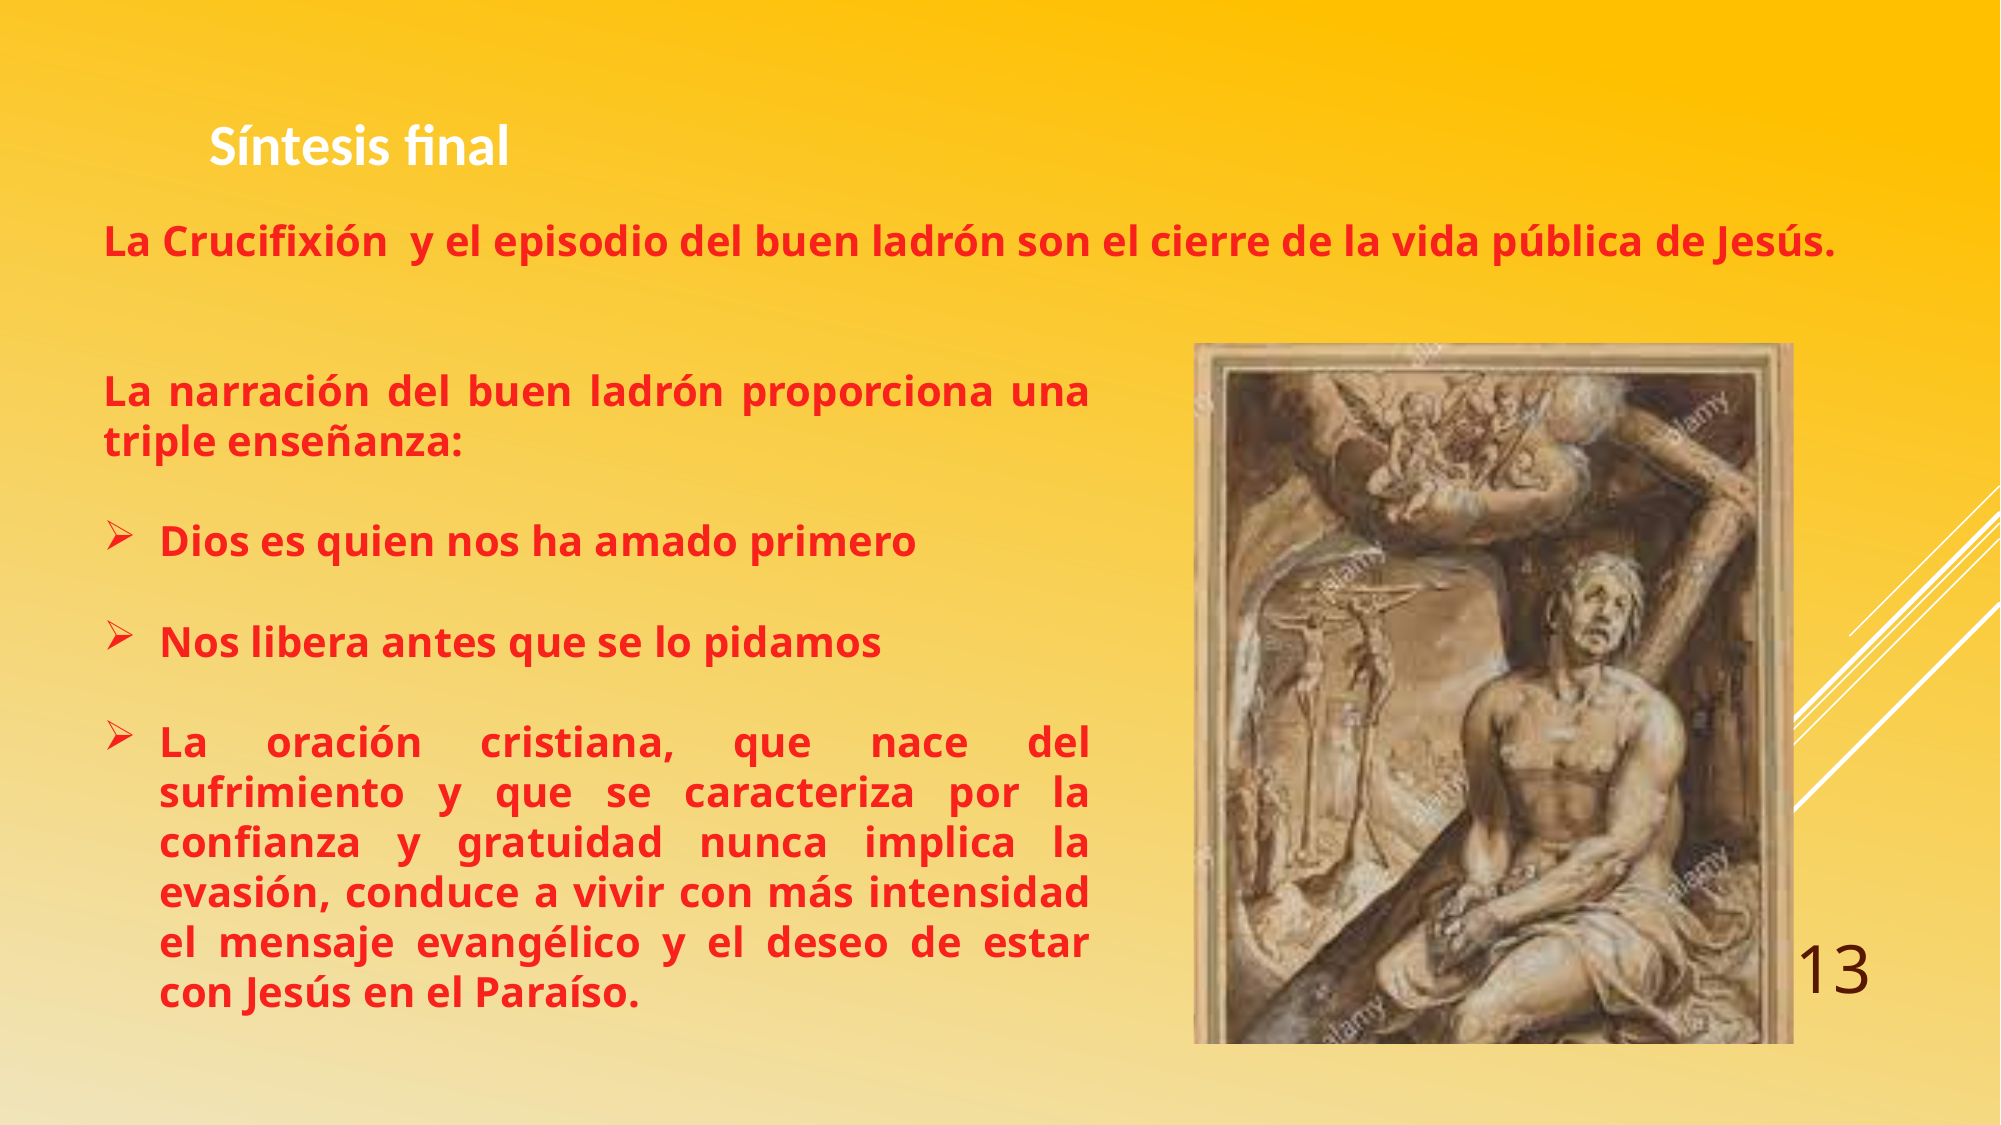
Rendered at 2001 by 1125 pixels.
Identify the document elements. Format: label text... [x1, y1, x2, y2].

text_box La Crucifixión y el episodio del buen ladrón son el cierre de la vida pública de Jesús. [88, 207, 1949, 273]
text_box La narración del buen ladrón proporciona una triple enseñanza: Dios es quien nos ha amado primero Nos libera antes que se lo pidamos La oración cristiana, que nace del sufrimiento y que se caracteriza por la confianza y gratuidad nunca implica la evasión, conduce a vivir con más intensidad el mensaje evangélico y el deseo de estar con Jesús en el Paraíso. [88, 357, 1107, 1023]
picture [1193, 343, 1794, 1044]
text_box Síntesis final [119, 95, 526, 185]
slide_number 13 [1794, 915, 1888, 1025]
